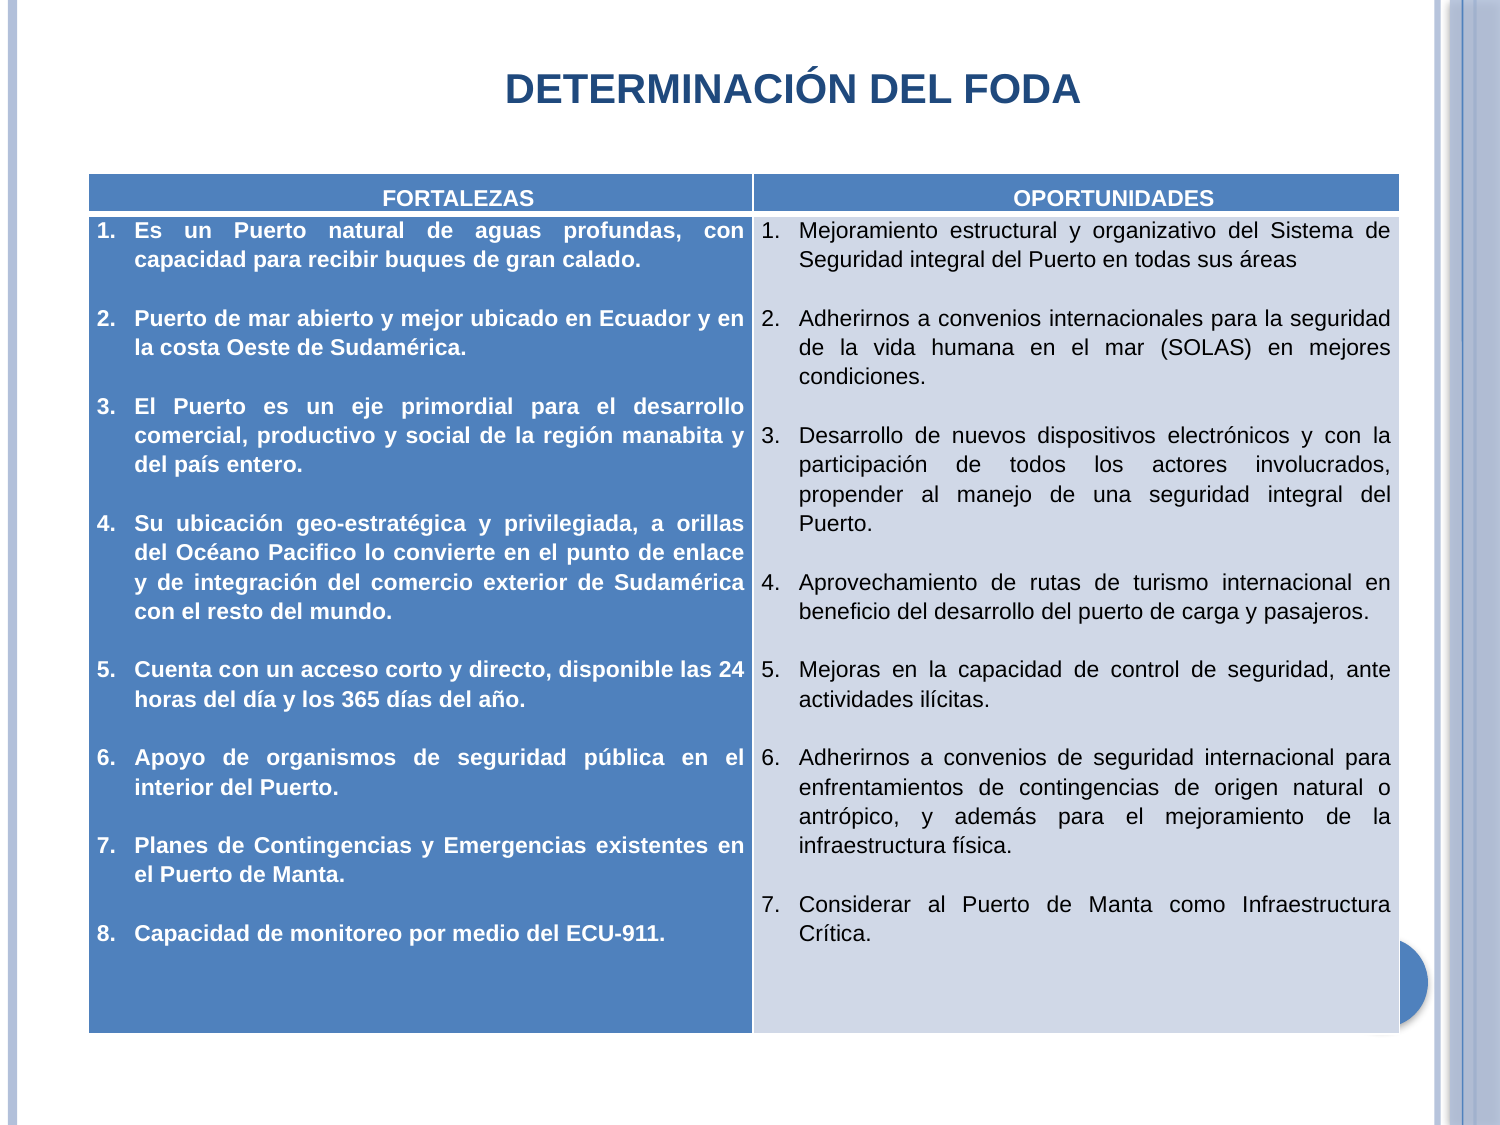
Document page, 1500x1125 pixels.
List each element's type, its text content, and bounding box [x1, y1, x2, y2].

table_cell Es un Puerto natural de aguas profundas, con capacidad para recibir buques de gran calado. Puerto de mar abierto y mejor ubicado en Ecuador y en la costa Oeste de Sudamérica. El Puerto es un eje primordial para el desarrollo comercial, productivo y social de la región manabita y del país entero. Su ubicación geo-estratégica y privilegiada, a orillas del Océano Pacifico lo convierte en el punto de enlace y de integración del comercio exterior de Sudamérica con el resto del mundo. Cuenta con un acceso corto y directo, disponible las 24 horas del día y los 365 días del año. Apoyo de organismos de seguridad pública en el interior del Puerto. Planes de Contingencias y Emergencias existentes en el Puerto de Manta. Capacidad de monitoreo por medio del ECU-911. [89, 217, 752, 1033]
table_header OPORTUNIDADES [754, 174, 1399, 211]
table_header FORTALEZAS [89, 174, 752, 211]
text_box DETERMINACIÓN DEL FODA [423, 54, 1164, 120]
table_cell Mejoramiento estructural y organizativo del Sistema de Seguridad integral del Puerto en todas sus áreas Adherirnos a convenios internacionales para la seguridad de la vida humana en el mar (SOLAS) en mejores condiciones. Desarrollo de nuevos dispositivos electrónicos y con la participación de todos los actores involucrados, propender al manejo de una seguridad integral del Puerto. Aprovechamiento de rutas de turismo internacional en beneficio del desarrollo del puerto de carga y pasajeros. Mejoras en la capacidad de control de seguridad, ante actividades ilícitas. Adherirnos a convenios de seguridad internacional para enfrentamientos de contingencias de origen natural o antrópico, y además para el mejoramiento de la infraestructura física. Considerar al Puerto de Manta como Infraestructura Crítica. [754, 217, 1399, 1033]
